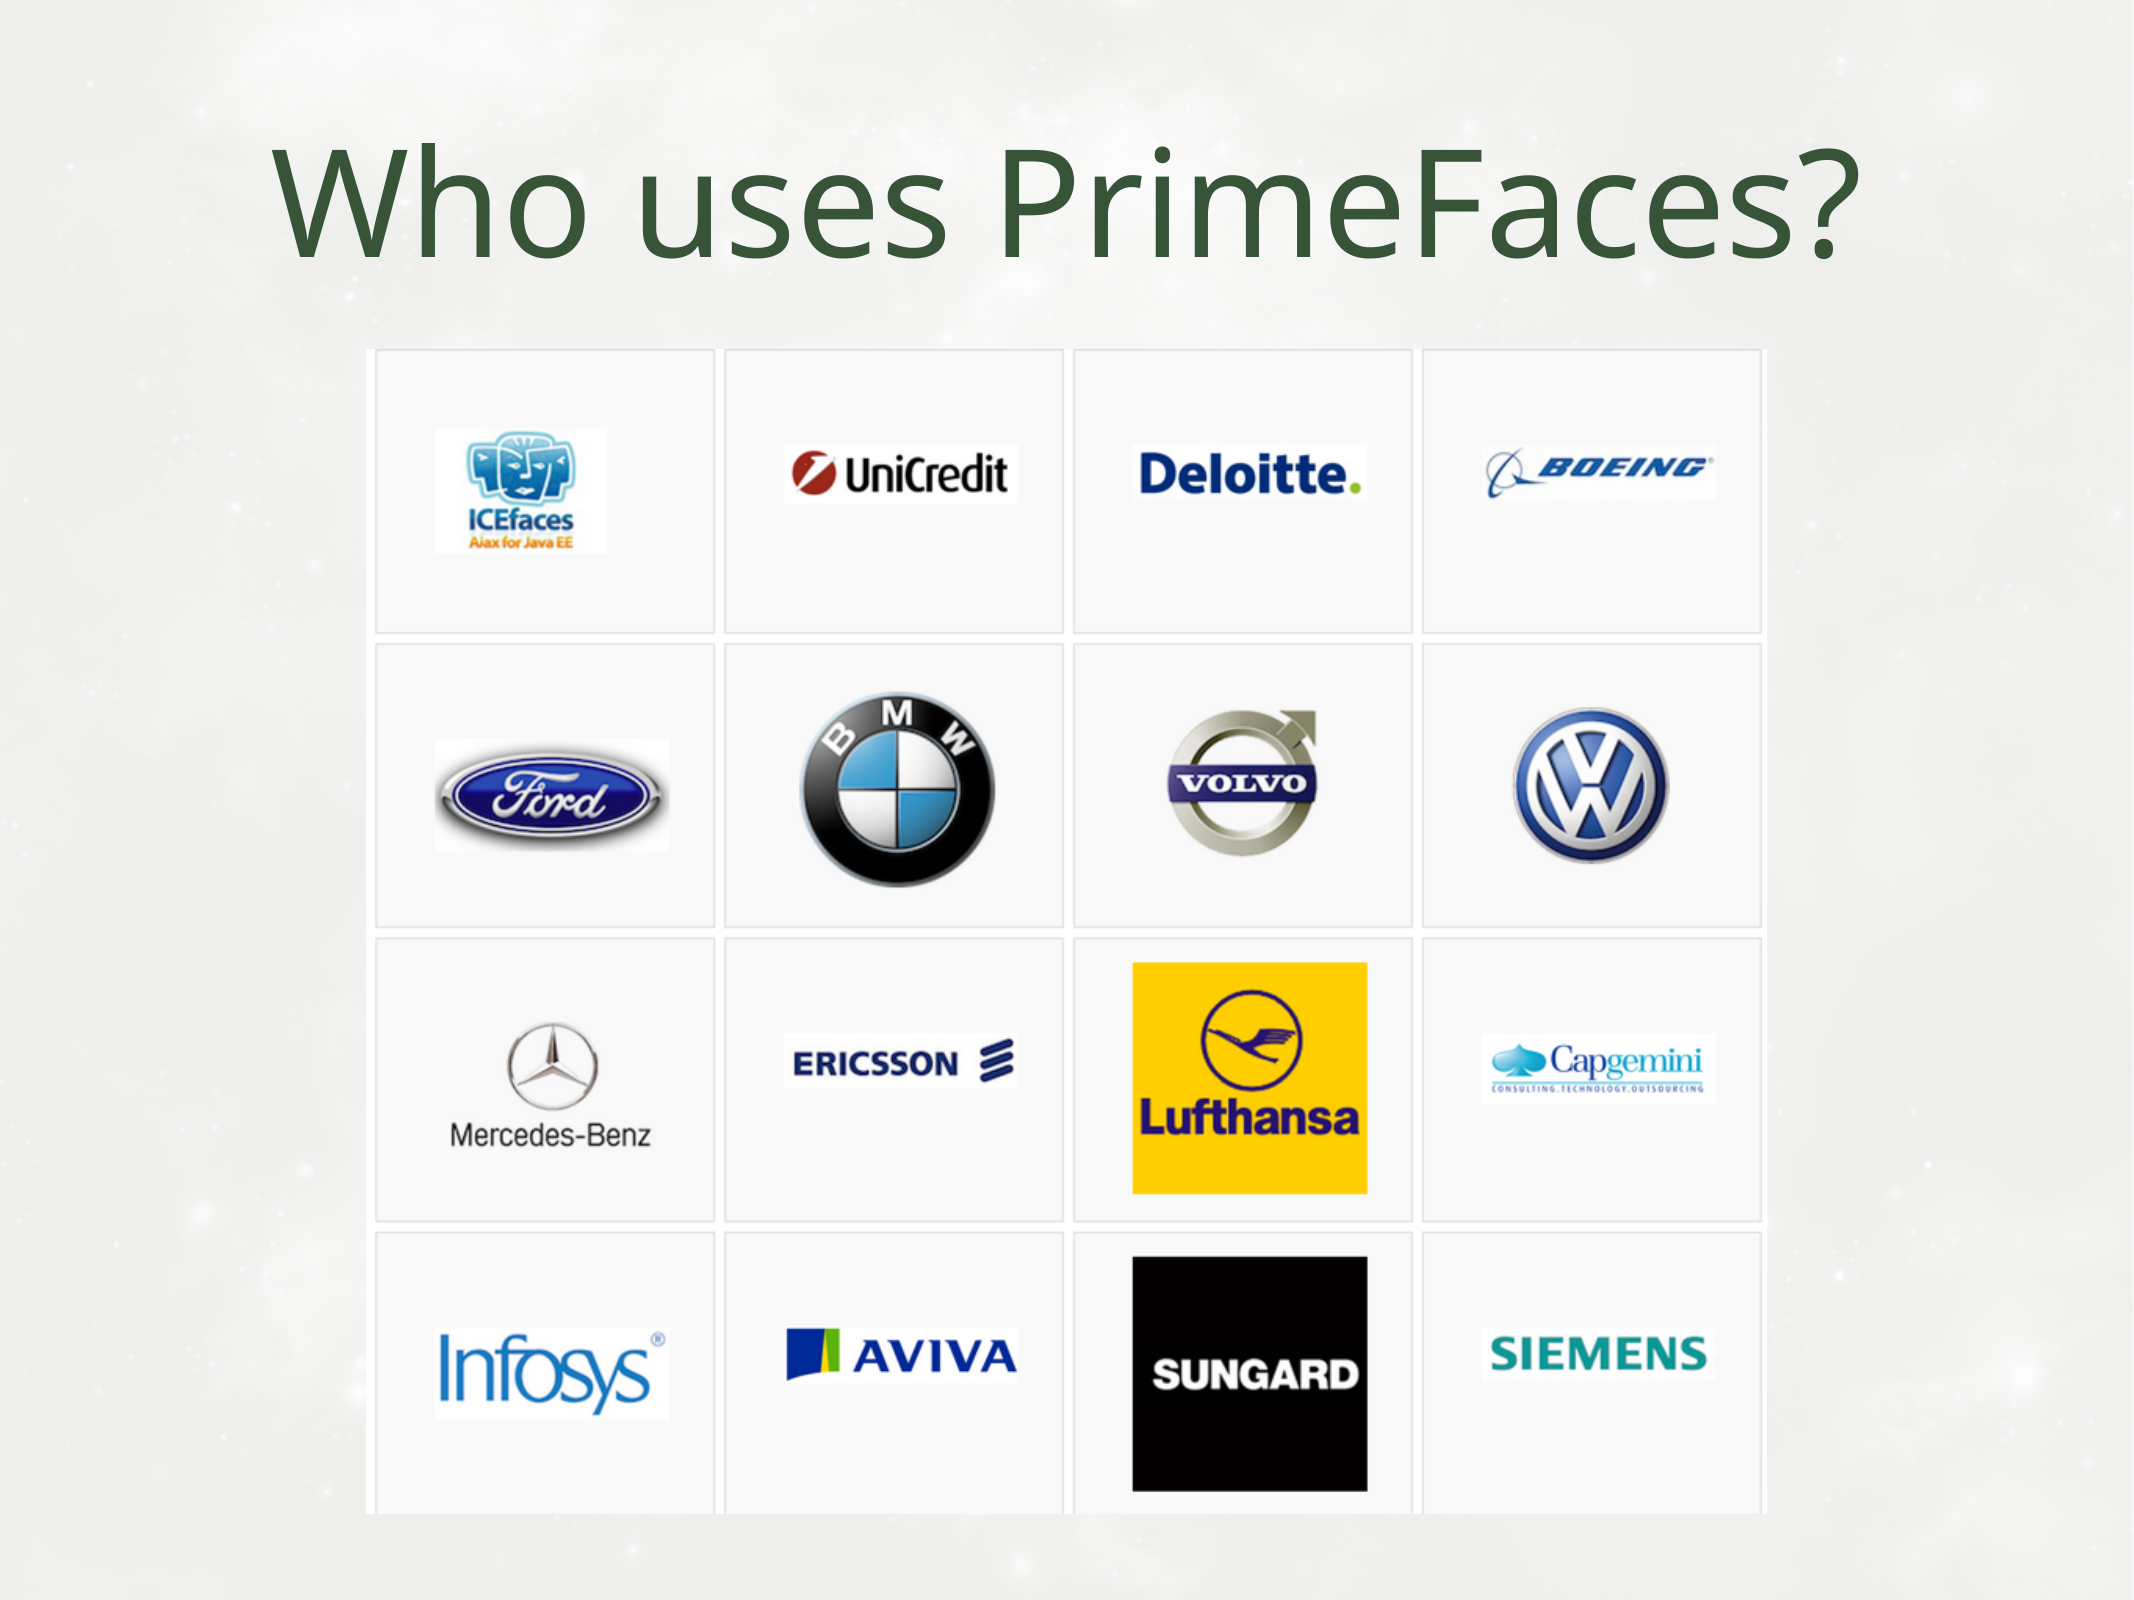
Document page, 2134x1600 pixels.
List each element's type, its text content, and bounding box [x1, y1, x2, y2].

title Who uses PrimeFaces? [106, 64, 2027, 331]
picture [366, 349, 1767, 1515]
